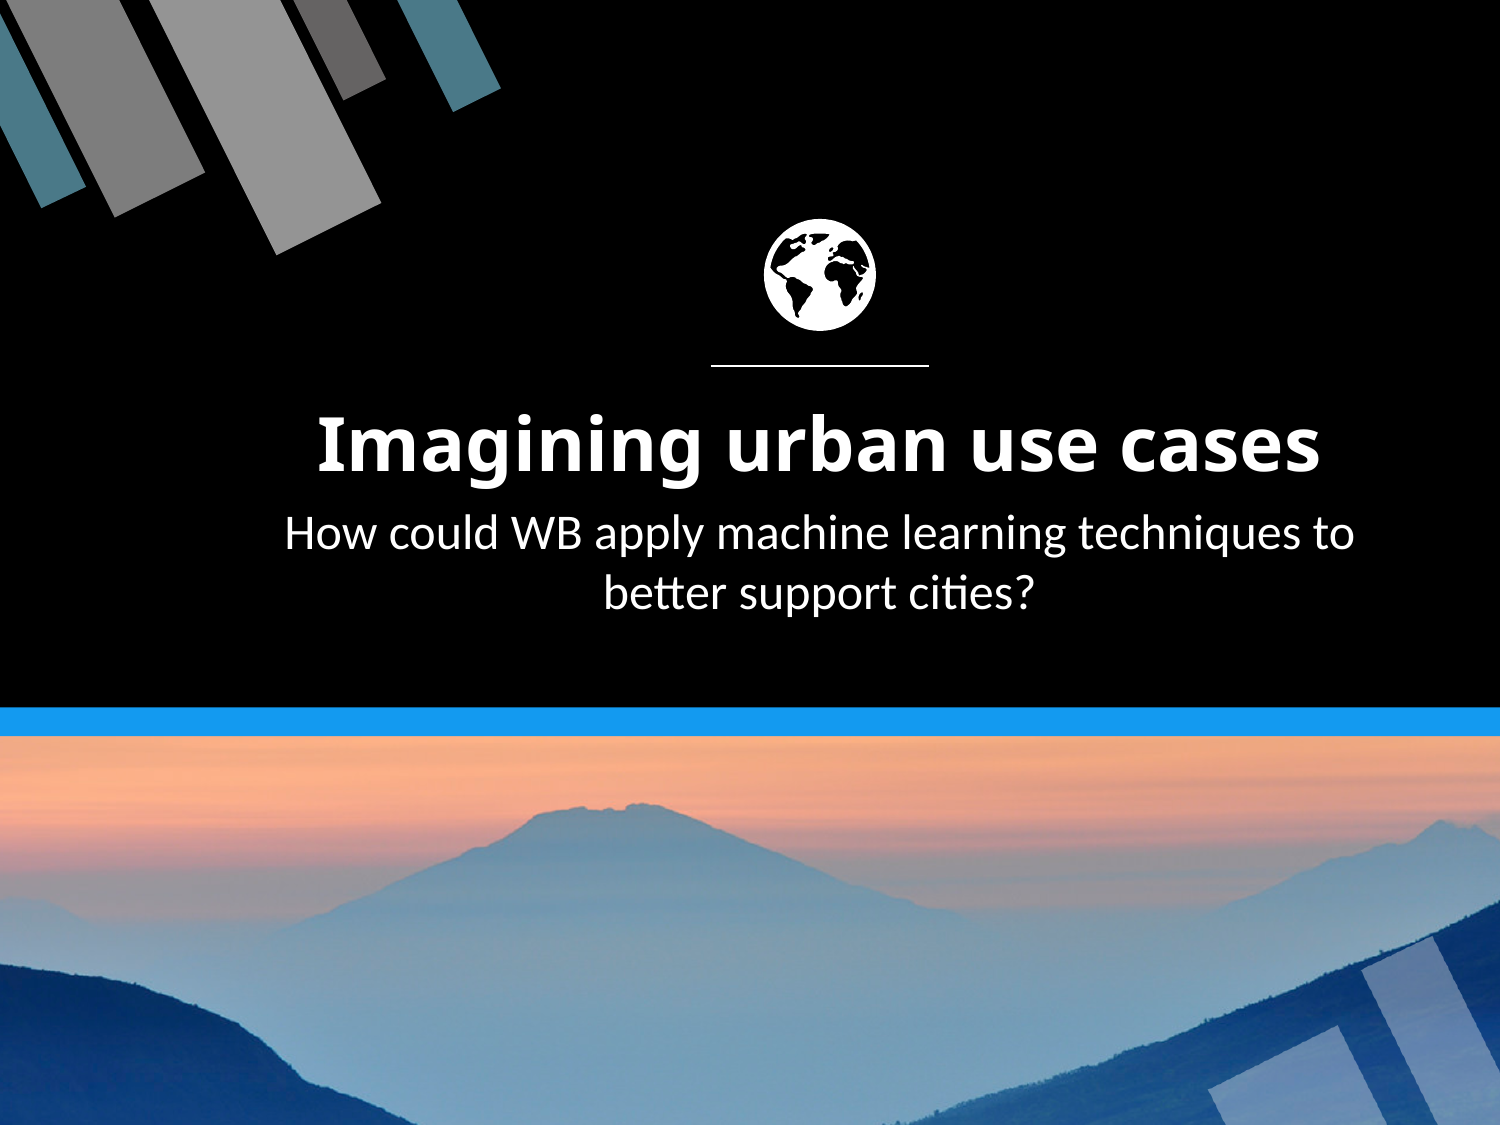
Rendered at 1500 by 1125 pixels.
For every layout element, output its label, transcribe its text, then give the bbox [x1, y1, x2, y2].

text_box [763, 218, 876, 331]
title Imagining urban use cases [248, 195, 1392, 495]
picture [0, 737, 1500, 1125]
list How could WB apply machine learning techniques to better support cities? [249, 492, 1391, 636]
